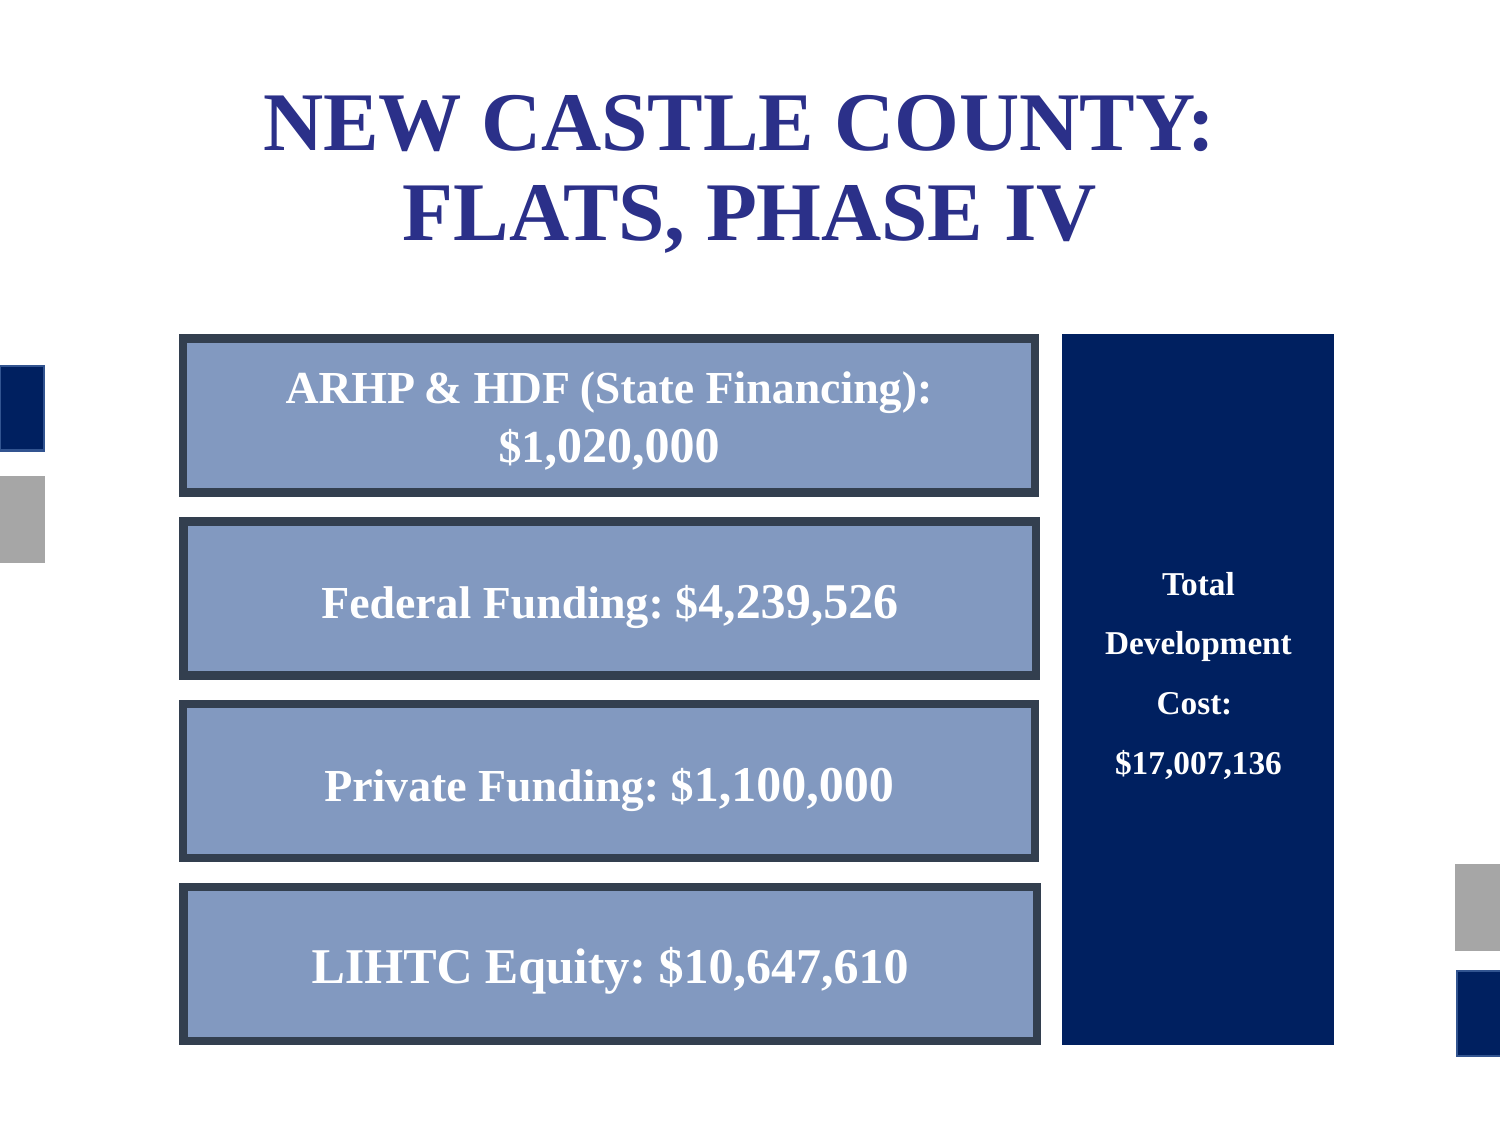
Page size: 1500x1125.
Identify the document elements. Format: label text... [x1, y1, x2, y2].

text_box LIHTC Equity: $10,647,610 [183, 886, 1038, 1042]
text_box Total Development Cost: $17,007,136 [1080, 534, 1317, 789]
text_box ARHP & HDF (State Financing): $1,020,000 [182, 337, 1036, 493]
text_box [0, 365, 45, 452]
text_box [1456, 970, 1500, 1057]
text_box Private Funding: $1,100,000 [182, 703, 1036, 859]
text_box [0, 476, 45, 563]
text_box [1455, 864, 1500, 951]
title NEW CASTLE COUNTY: FLATS, PHASE IV [103, 59, 1397, 278]
text_box [1065, 337, 1331, 1042]
text_box Federal Funding: $4,239,526 [183, 520, 1037, 677]
